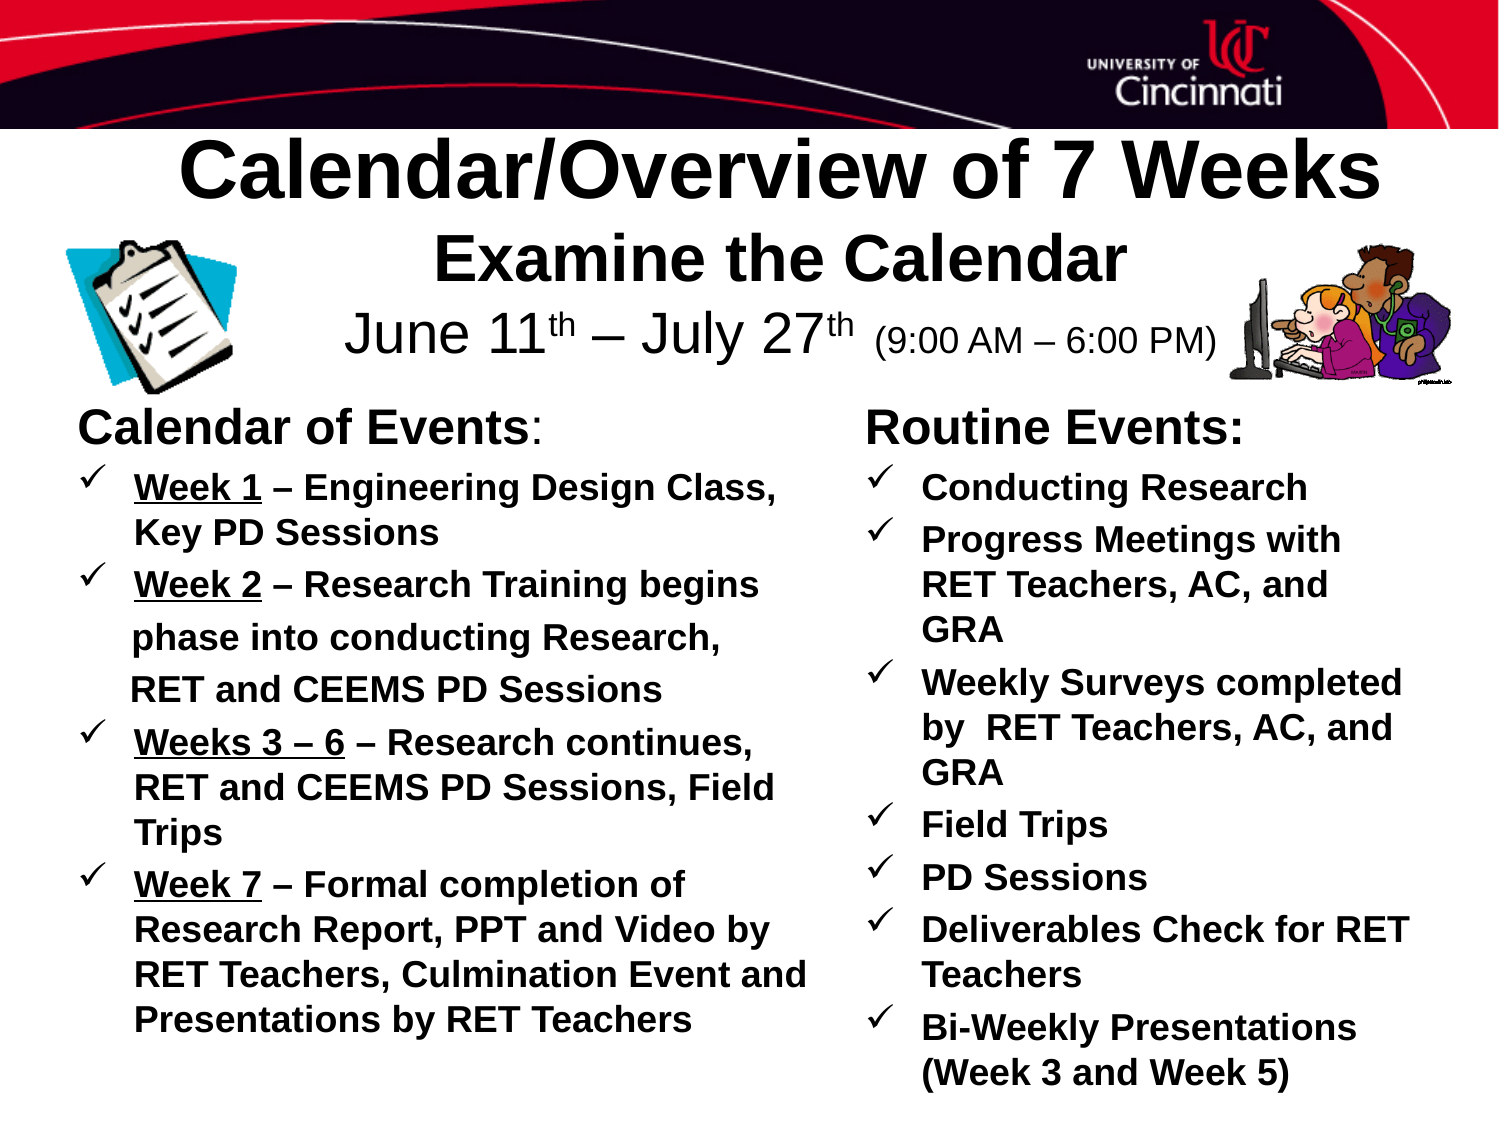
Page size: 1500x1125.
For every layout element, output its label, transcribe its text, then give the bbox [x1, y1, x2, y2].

picture [0, 0, 1500, 129]
list Calendar of Events: Week 1 – Engineering Design Class, Key PD Sessions Week 2 – Research Training begins phase into conducting Research, RET and CEEMS PD Sessions Weeks 3 – 6 – Research continues, RET and CEEMS PD Sessions, Field Trips Week 7 – Formal completion of Research Report, PPT and Video by RET Teachers, Culmination Event and Presentations by RET Teachers [62, 387, 826, 1101]
list Routine Events: Conducting Research Progress Meetings with RET Teachers, AC, and GRA Weekly Surveys completed by RET Teachers, AC, and GRA Field Trips PD Sessions Deliverables Check for RET Teachers Bi-Weekly Presentations (Week 3 and Week 5) [849, 387, 1438, 938]
title Calendar/Overview of 7 Weeks Examine the Calendar June 11th – July 27th (9:00 AM – 6:00 PM) [112, 147, 1451, 363]
picture [1224, 237, 1459, 388]
picture [62, 232, 244, 401]
